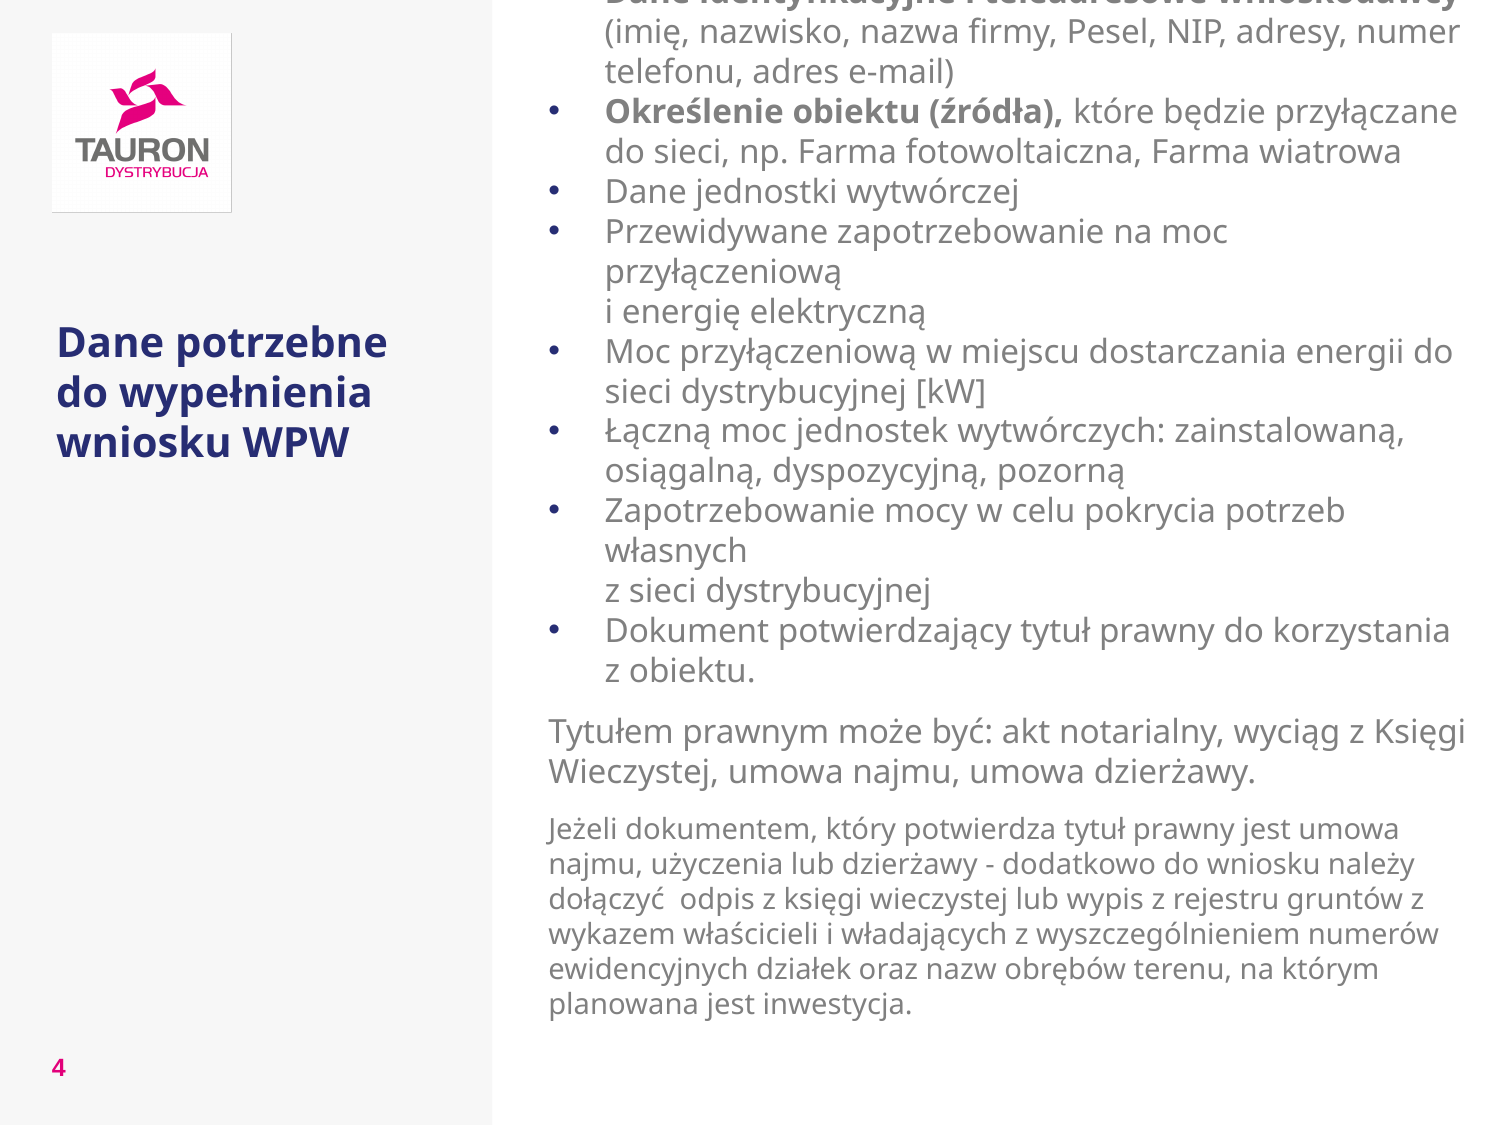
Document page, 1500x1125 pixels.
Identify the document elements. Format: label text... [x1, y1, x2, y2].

text_box Dane potrzebne do wypełnienia wniosku WPW [41, 308, 452, 533]
text_box Dane identyfikacyjne i teleadresowe wnioskodawcy (imię, nazwisko, nazwa firmy, Pesel, NIP, adresy, numer telefonu, adres e-mail) Określenie obiektu (źródła), które będzie przyłączane do sieci, np. Farma fotowoltaiczna, Farma wiatrowa Dane jednostki wytwórczej Przewidywane zapotrzebowanie na moc przyłączeniową i energię elektryczną Moc przyłączeniową w miejscu dostarczania energii do sieci dystrybucyjnej [kW] Łączną moc jednostek wytwórczych: zainstalowaną, osiągalną, dyspozycyjną, pozorną Zapotrzebowanie mocy w celu pokrycia potrzeb własnych z sieci dystrybucyjnej Dokument potwierdzający tytuł prawny do korzystania z obiektu. Tytułem prawnym może być: akt notarialny, wyciąg z Księgi Wieczystej, umowa najmu, umowa dzierżawy. Jeżeli dokumentem, który potwierdza tytuł prawny jest umowa najmu, użyczenia lub dzierżawy - dodatkowo do wniosku należy dołączyć odpis z księgi wieczystej lub wypis z rejestru gruntów z wykazem właścicieli i władających z wyszczególnieniem numerów ewidencyjnych działek oraz nazw obrębów terenu, na którym planowana jest inwestycja. [533, 31, 1487, 1028]
picture [52, 33, 232, 213]
text_box 4 [37, 1044, 69, 1105]
text_box [0, 0, 493, 1125]
